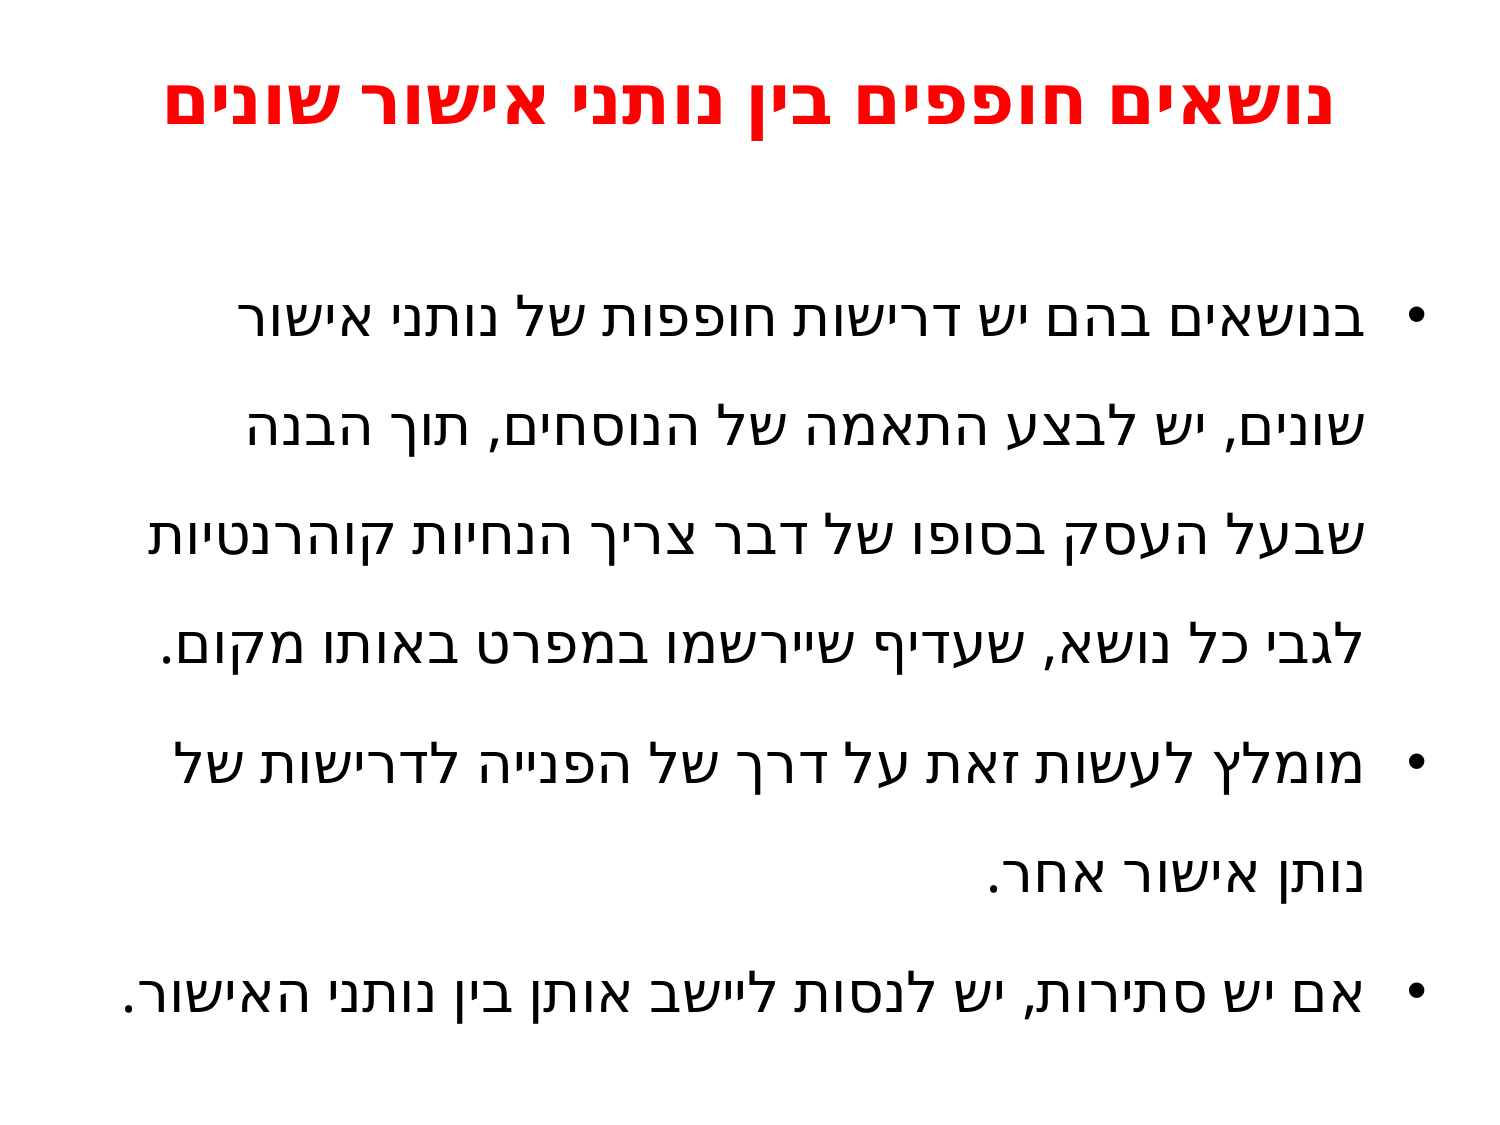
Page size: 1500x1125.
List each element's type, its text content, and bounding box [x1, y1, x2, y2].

list בנושאים בהם יש דרישות חופפות של נותני אישור שונים, יש לבצע התאמה של הנוסחים, תוך הבנה שבעל העסק בסופו של דבר צריך הנחיות קוהרנטיות לגבי כל נושא, שעדיף שיירשמו במפרט באותו מקום. מומלץ לעשות זאת על דרך של הפנייה לדרישות של נותן אישור אחר. אם יש סתירות, יש לנסות ליישב אותן בין נותני האישור. [88, 231, 1439, 1047]
title נושאים חופפים בין נותני אישור שונים [75, 45, 1425, 233]
